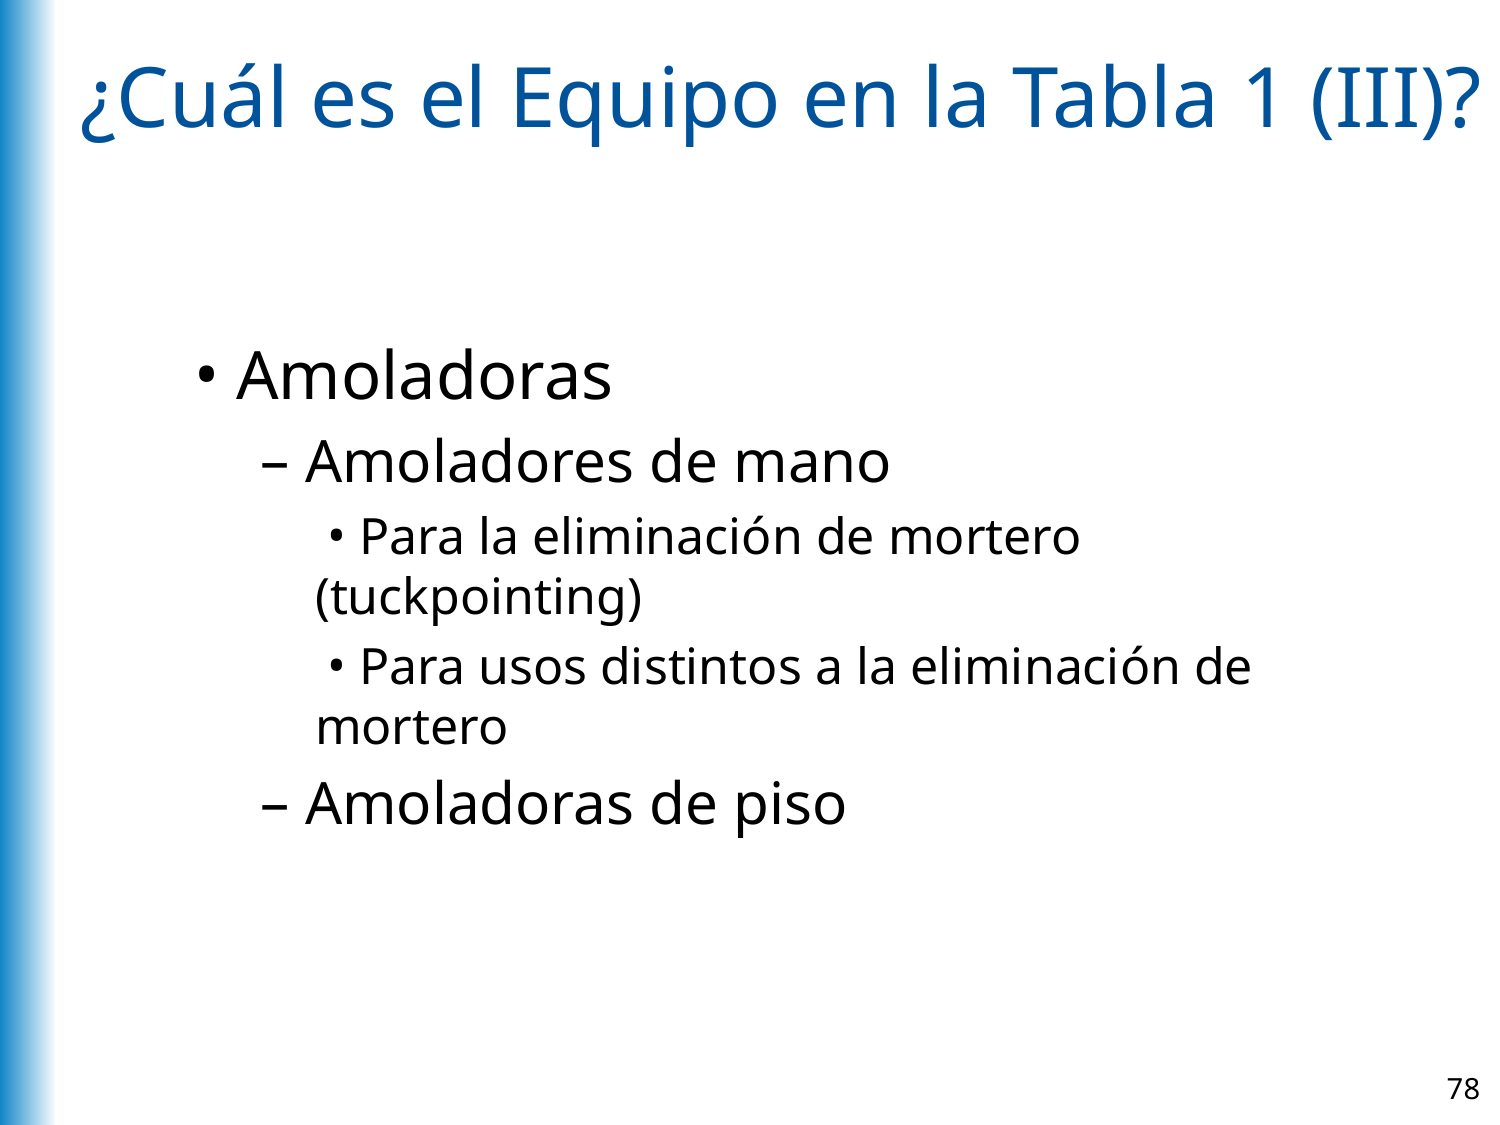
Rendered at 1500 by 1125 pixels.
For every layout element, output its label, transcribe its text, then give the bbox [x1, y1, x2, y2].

title ¿Cuál es el Equipo en la Tabla 1 (III)? [62, 50, 1500, 238]
list Amoladoras Amoladores de mano Para la eliminación de mortero (tuckpointing) Para usos distintos a la eliminación de mortero Amoladoras de piso [112, 324, 1388, 1000]
slide_number 78 [1182, 1062, 1496, 1125]
